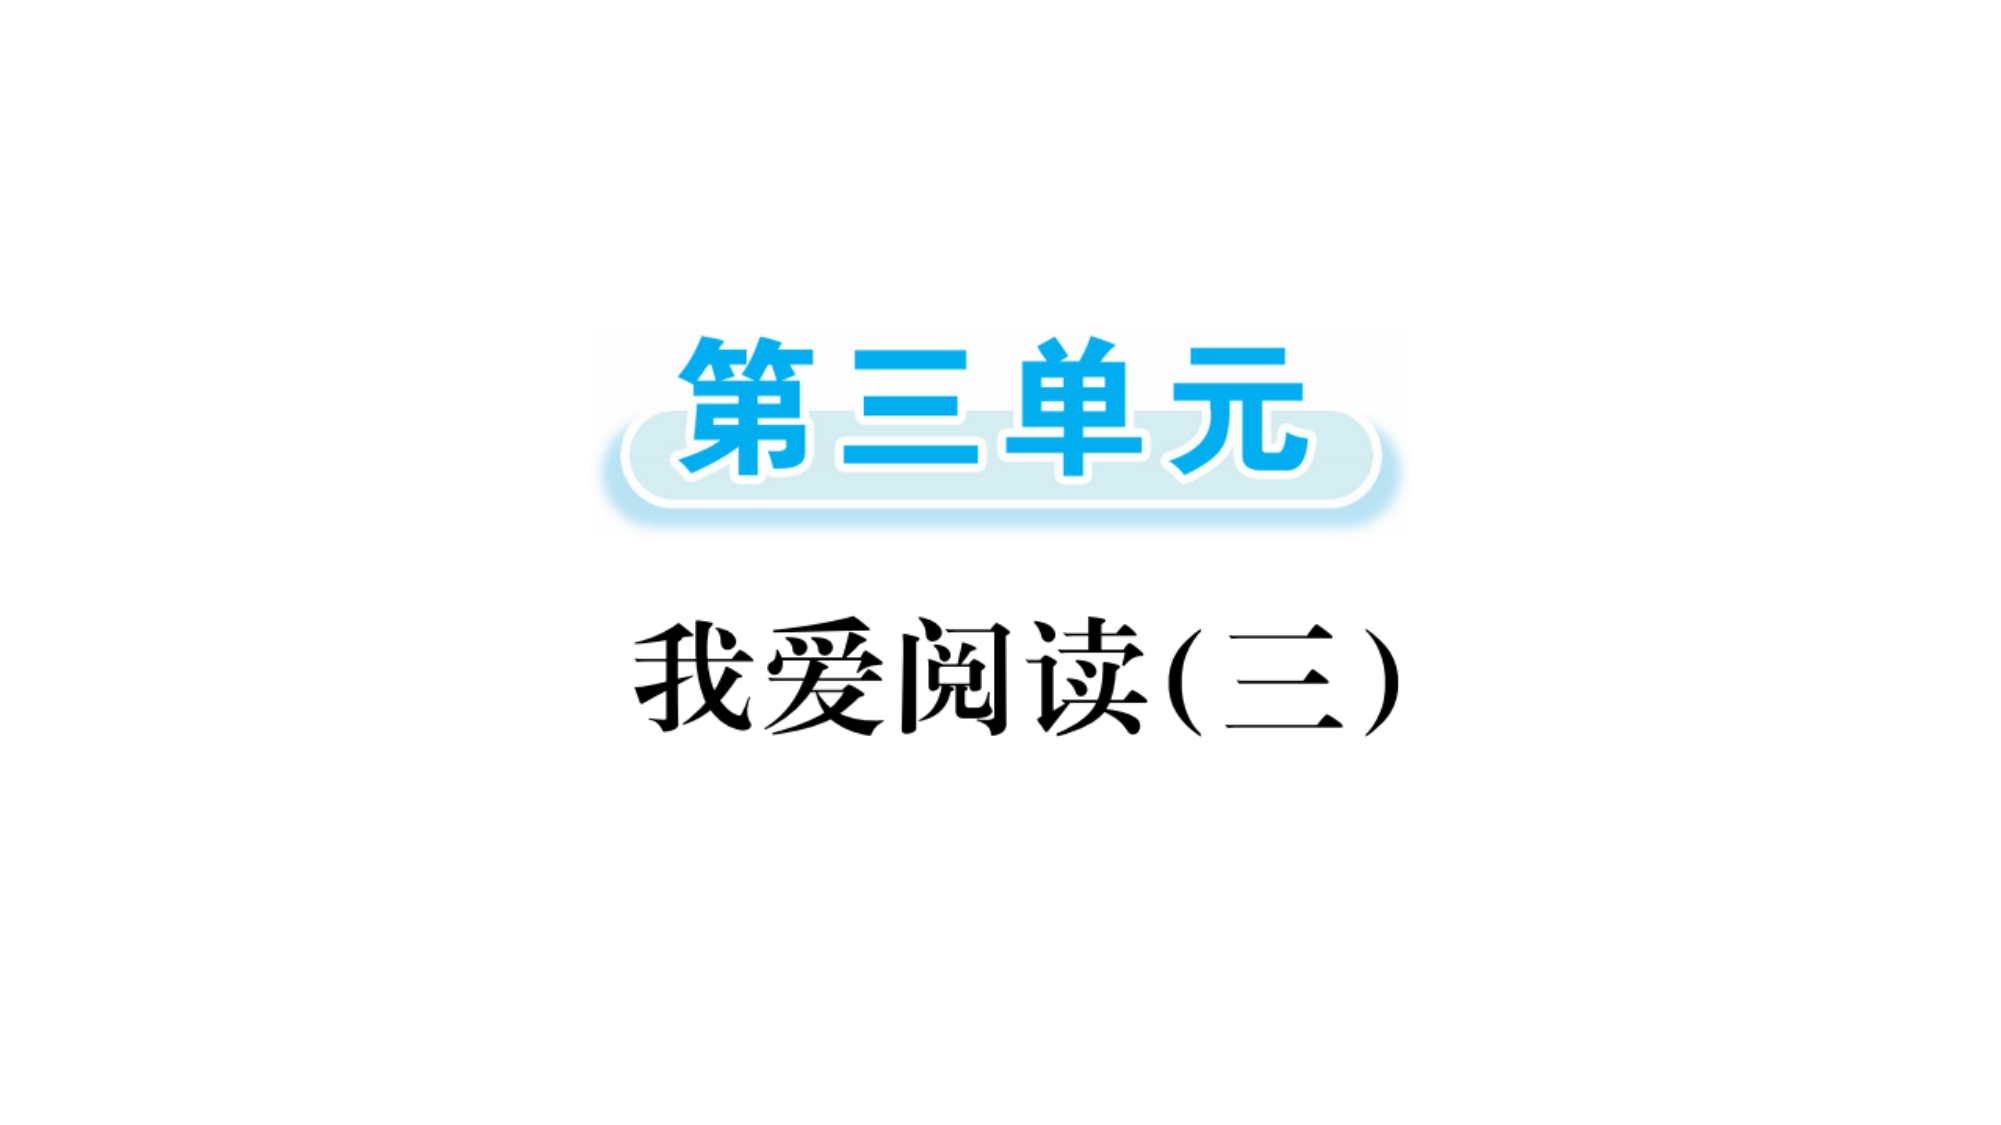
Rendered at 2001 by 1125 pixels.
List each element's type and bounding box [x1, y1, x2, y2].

picture [586, 303, 1414, 794]
